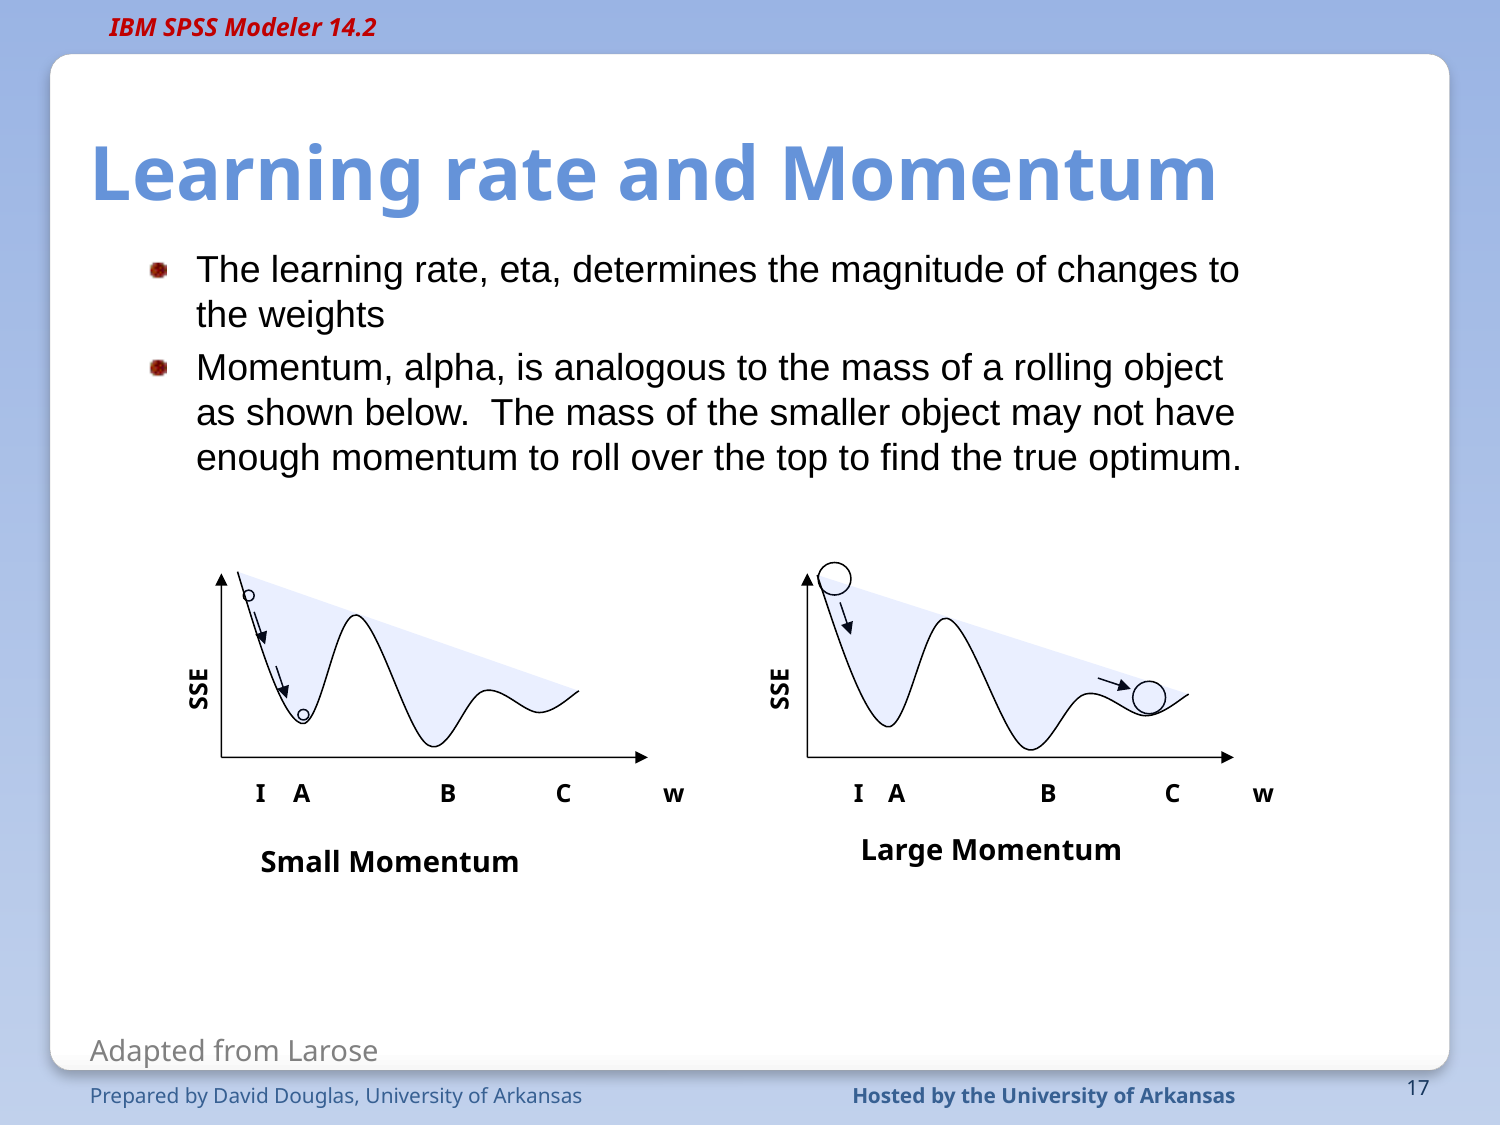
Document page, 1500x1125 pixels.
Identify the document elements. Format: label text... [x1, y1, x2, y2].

picture [139, 254, 167, 281]
footer Hosted by the University of Arkansas [837, 1074, 1350, 1110]
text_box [174, 562, 1288, 888]
text_box Adapted from Larose [75, 1024, 488, 1074]
title Learning rate and Momentum [75, 50, 1418, 223]
slide_number Prepared by David Douglas, University of Arkansas [75, 1074, 745, 1110]
picture [139, 351, 167, 379]
text_box The learning rate, eta, determines the magnitude of changes to the weights Momentum, alpha, is analogous to the mass of a rolling object as shown below. The mass of the smaller object may not have enough momentum to roll over the top to find the true optimum. [125, 237, 1288, 963]
slide_number 17 [1369, 1074, 1445, 1110]
